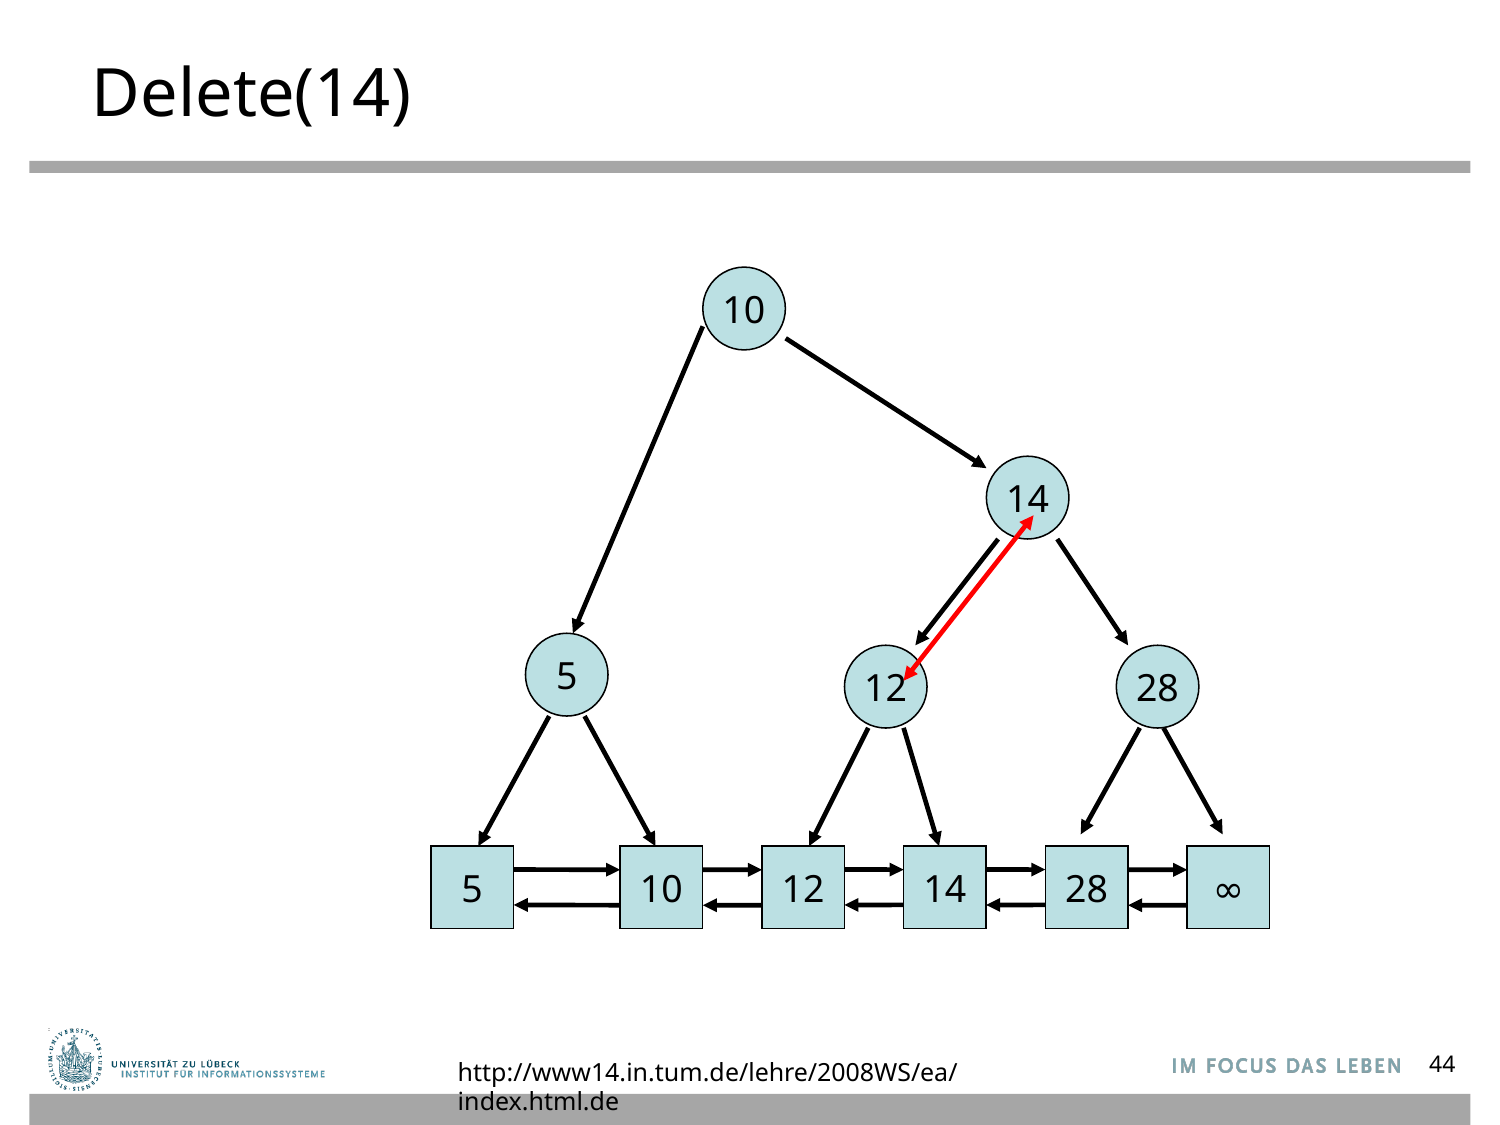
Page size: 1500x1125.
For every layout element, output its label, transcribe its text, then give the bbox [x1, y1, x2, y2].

text_box [584, 716, 656, 847]
text_box [1128, 863, 1188, 877]
text_box [986, 863, 1046, 876]
text_box 12 [761, 846, 845, 929]
text_box ∞ [1187, 846, 1270, 929]
text_box [702, 899, 762, 912]
text_box 28 [1116, 645, 1199, 729]
title Delete(14) [76, 42, 1427, 126]
text_box http://www14.in.tum.de/lehre/2008WS/ea/index.html.de [442, 1048, 1105, 1124]
slide_number 44 [1305, 1050, 1471, 1083]
text_box 5 [525, 633, 609, 717]
picture [1173, 1058, 1305, 1073]
text_box 12 [844, 645, 928, 729]
text_box 5 [430, 846, 514, 929]
text_box 10 [702, 267, 786, 350]
text_box [844, 863, 904, 876]
text_box [903, 515, 1034, 681]
text_box [1163, 727, 1223, 835]
text_box 10 [620, 846, 703, 929]
text_box 14 [986, 456, 1069, 539]
text_box [903, 727, 942, 847]
text_box 14 [903, 846, 987, 929]
text_box [1128, 899, 1188, 912]
text_box [915, 538, 999, 646]
text_box [572, 326, 703, 633]
text_box [785, 338, 987, 469]
text_box [513, 898, 621, 912]
text_box [702, 863, 762, 877]
text_box 28 [1045, 846, 1129, 929]
text_box [844, 898, 904, 912]
text_box [809, 727, 869, 847]
text_box [1057, 538, 1129, 646]
text_box [478, 716, 550, 847]
text_box [513, 863, 621, 876]
text_box [1080, 727, 1140, 835]
text_box [986, 898, 1046, 912]
